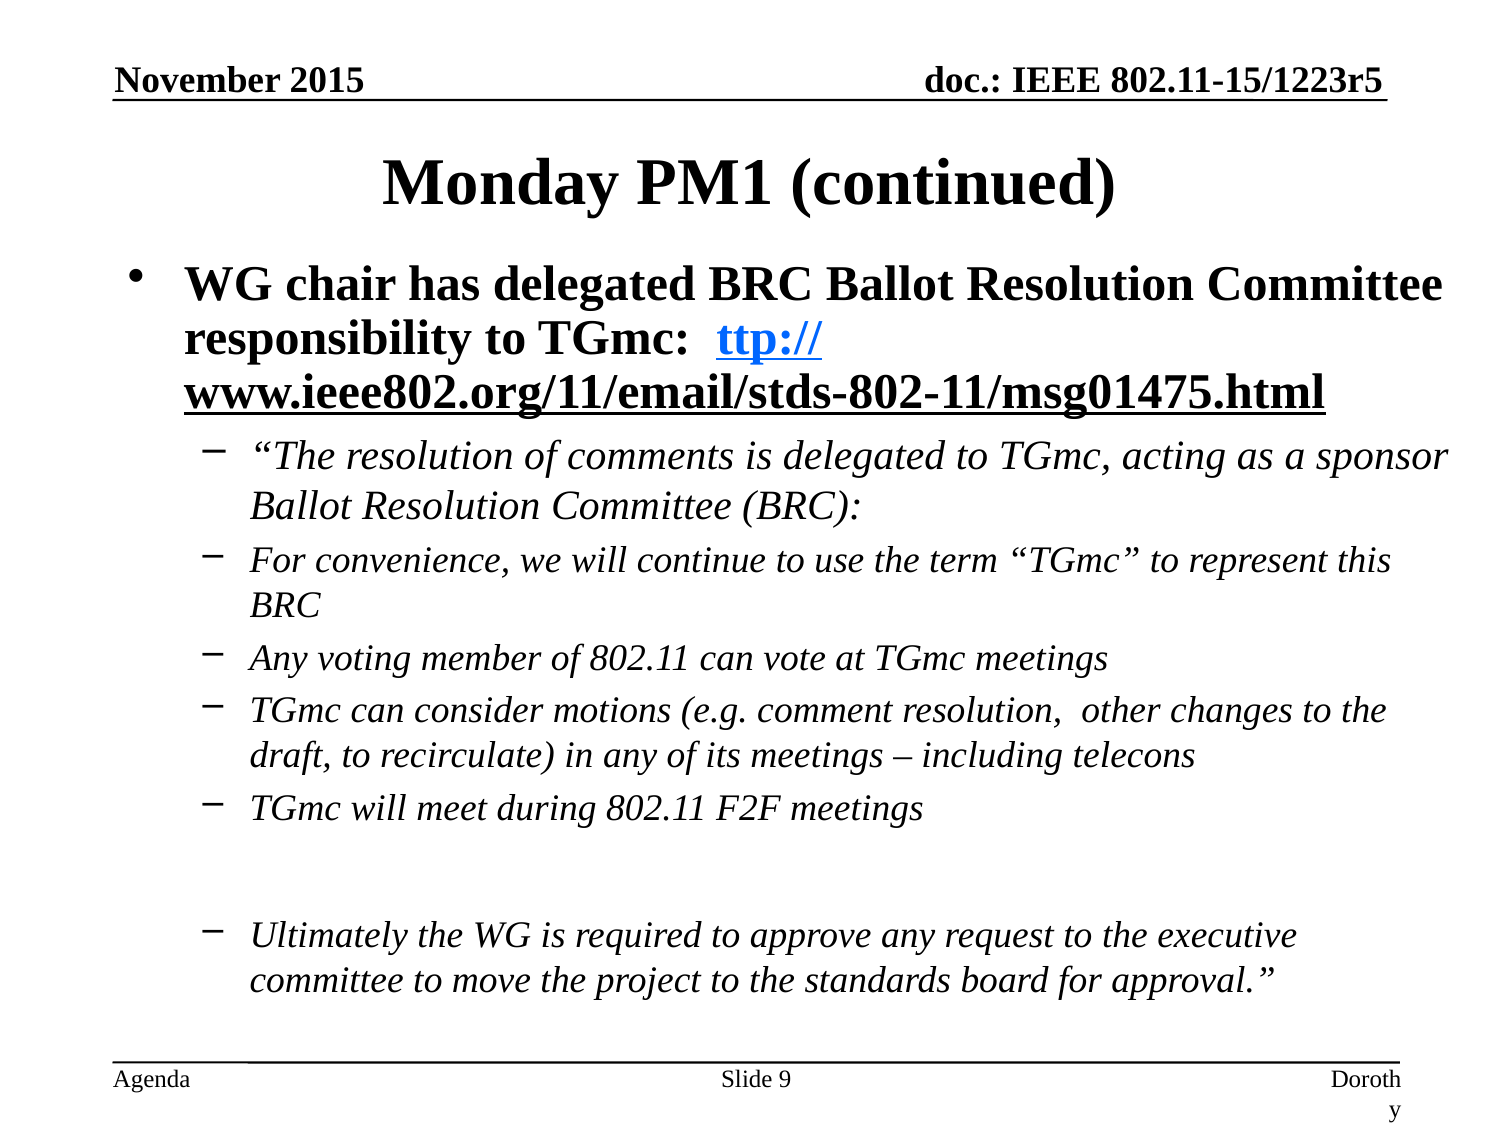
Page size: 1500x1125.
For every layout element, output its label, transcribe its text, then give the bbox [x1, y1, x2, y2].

list WG chair has delegated BRC Ballot Resolution Committee responsibility to TGmc: ttp://www.ieee802.org/11/email/stds-802-11/msg01475.html “The resolution of comments is delegated to TGmc, acting as a sponsor Ballot Resolution Committee (BRC): For convenience, we will continue to use the term “TGmc” to represent this BRC Any voting member of 802.11 can vote at TGmc meetings TGmc can consider motions (e.g. comment resolution, other changes to the draft, to recirculate) in any of its meetings – including telecons TGmc will meet during 802.11 F2F meetings Ultimately the WG is required to approve any request to the executive committee to move the project to the standards board for approval.” [112, 249, 1475, 1038]
footer Dorothy Stanley, HPE-Aruba [1325, 1062, 1402, 1093]
title Monday PM1 (continued) [112, 112, 1388, 249]
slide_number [114, 54, 425, 100]
slide_number Slide 9 [712, 1062, 800, 1093]
